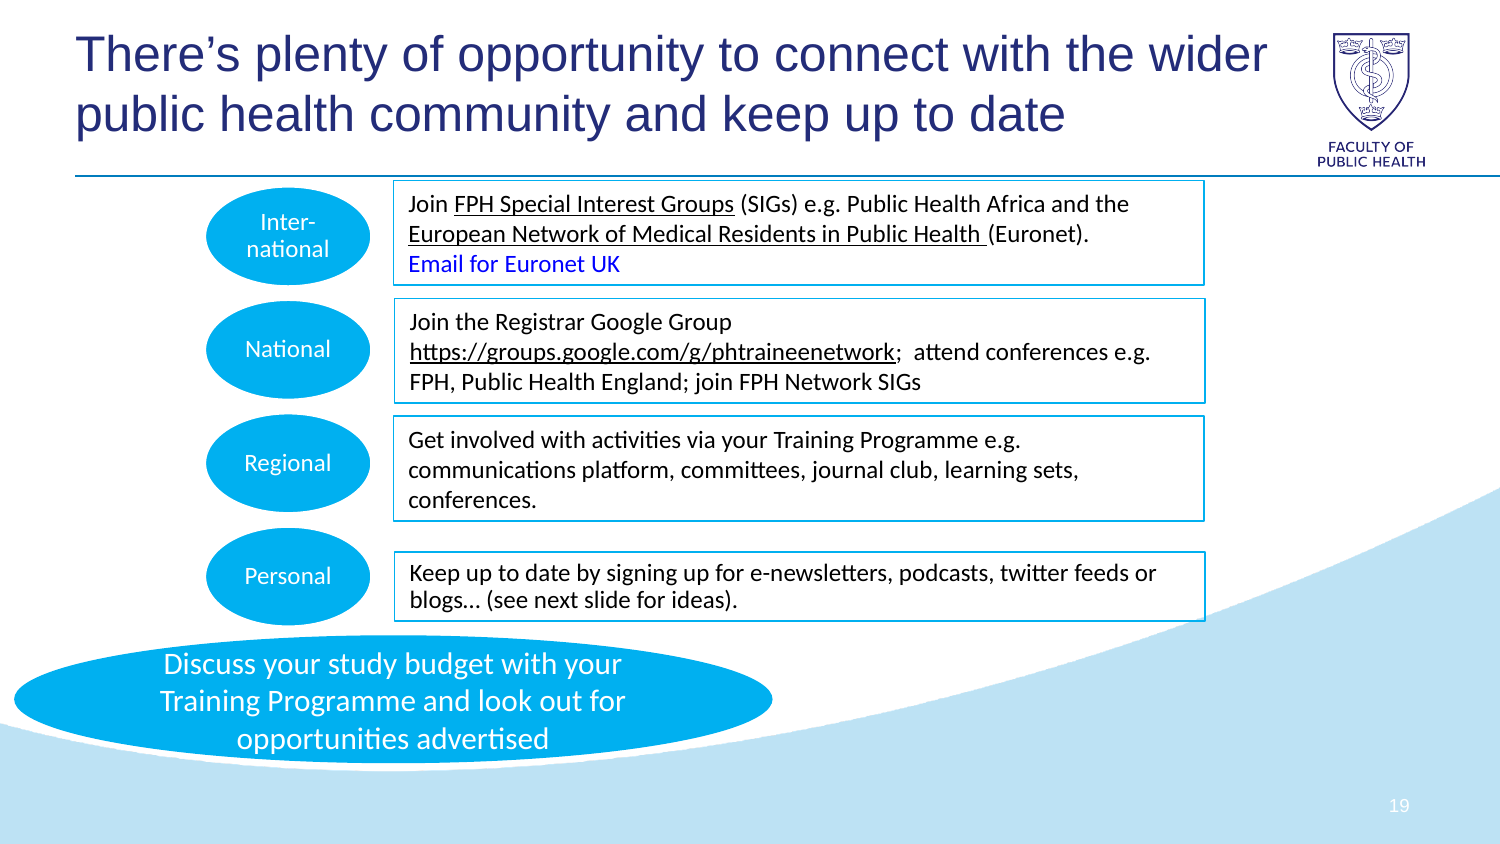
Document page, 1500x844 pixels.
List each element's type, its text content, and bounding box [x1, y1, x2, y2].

text_box Join FPH Special Interest Groups (SIGs) e.g. Public Health Africa and the European Network of Medical Residents in Public Health (Euronet). Email for Euronet UK [393, 180, 1204, 286]
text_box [203, 298, 373, 401]
picture [1318, 33, 1425, 167]
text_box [203, 185, 373, 288]
text_box Get involved with activities via your Training Programme e.g. communications platform, committees, journal club, learning sets, conferences. [393, 416, 1204, 521]
text_box 18 [1074, 782, 1425, 827]
title There’s plenty of opportunity to connect with the wider public health community and keep up to date [75, 10, 1288, 152]
text_box Keep up to date by signing up for e-newsletters, podcasts, twitter feeds or blogs… (see next slide for ideas). [394, 552, 1206, 621]
text_box Discuss your study budget with your Training Programme and look out for opportunities advertised [14, 635, 773, 764]
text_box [203, 412, 373, 515]
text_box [203, 525, 373, 628]
text_box Join the Registrar Google Group https://groups.google.com/g/phtraineenetwork; attend conferences e.g. FPH, Public Health England; join FPH Network SIGs [394, 298, 1206, 403]
